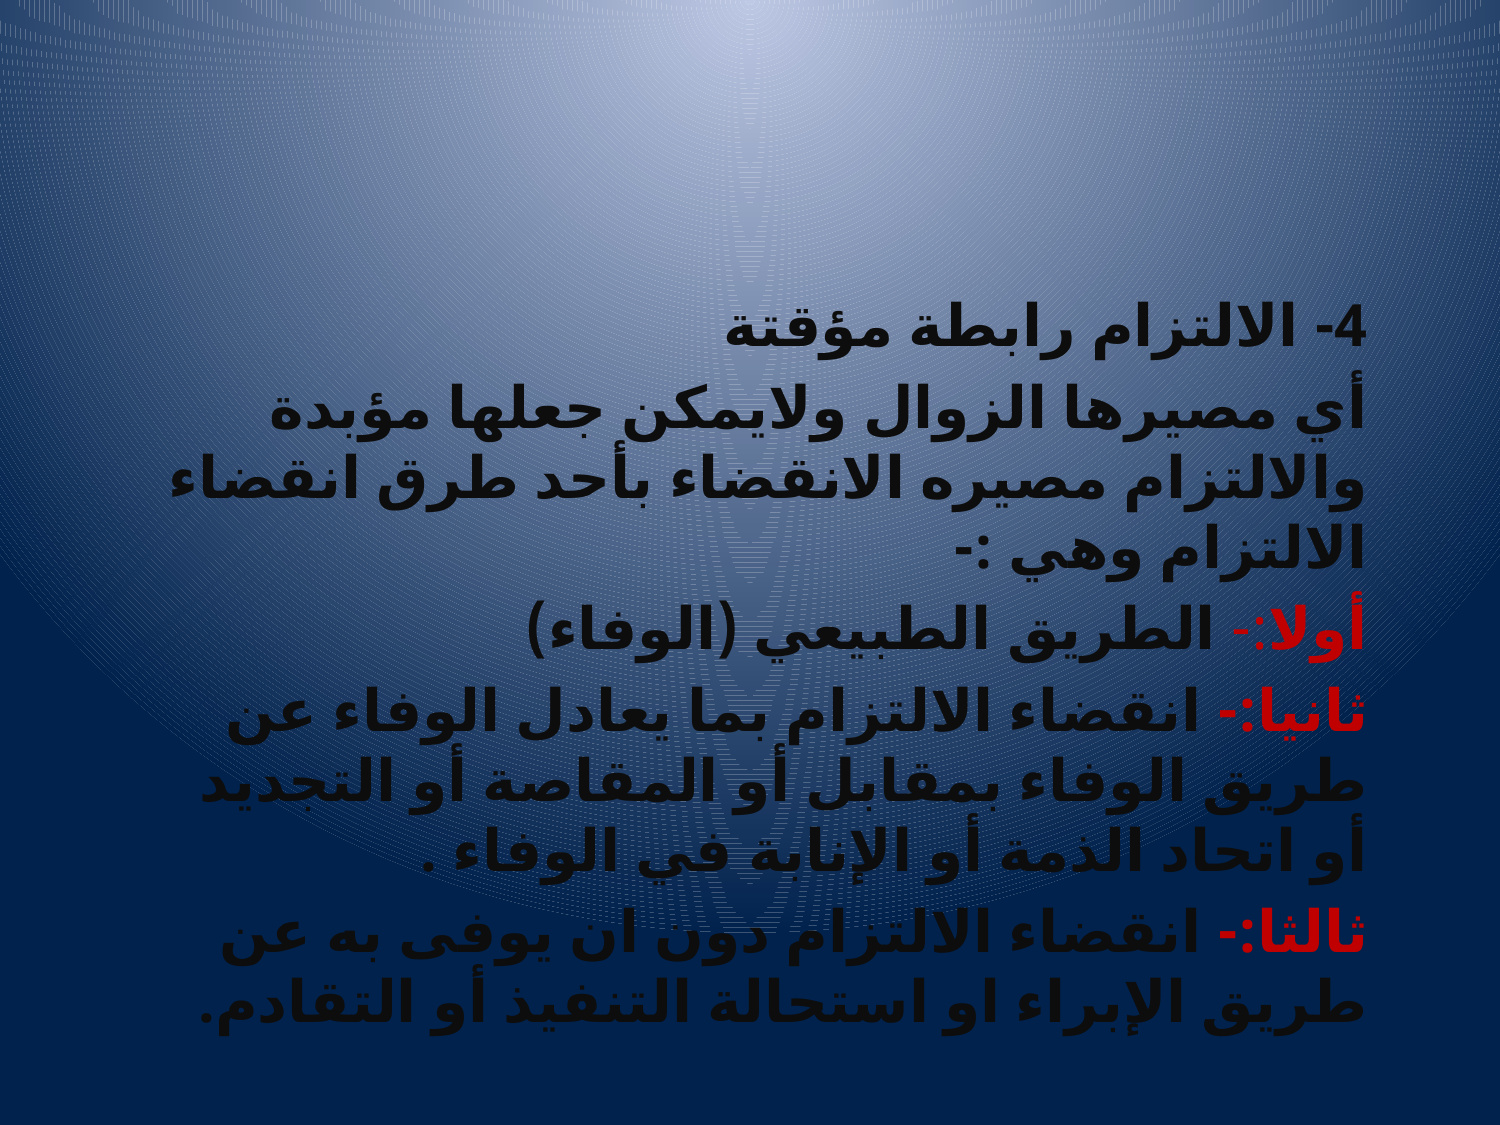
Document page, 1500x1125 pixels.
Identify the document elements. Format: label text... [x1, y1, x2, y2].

subtitle 4- الالتزام رابطة مؤقتة أي مصيرها الزوال ولايمكن جعلها مؤبدة والالتزام مصيره الانقضاء بأحد طرق انقضاء الالتزام وهي :- أولا:- الطريق الطبيعي (الوفاء) ثانيا:- انقضاء الالتزام بما يعادل الوفاء عن طريق الوفاء بمقابل أو المقاصة أو التجديد أو اتحاد الذمة أو الإنابة في الوفاء . ثالثا:- انقضاء الالتزام دون ان يوفى به عن طريق الإبراء او استحالة التنفيذ أو التقادم. [117, 281, 1383, 1090]
